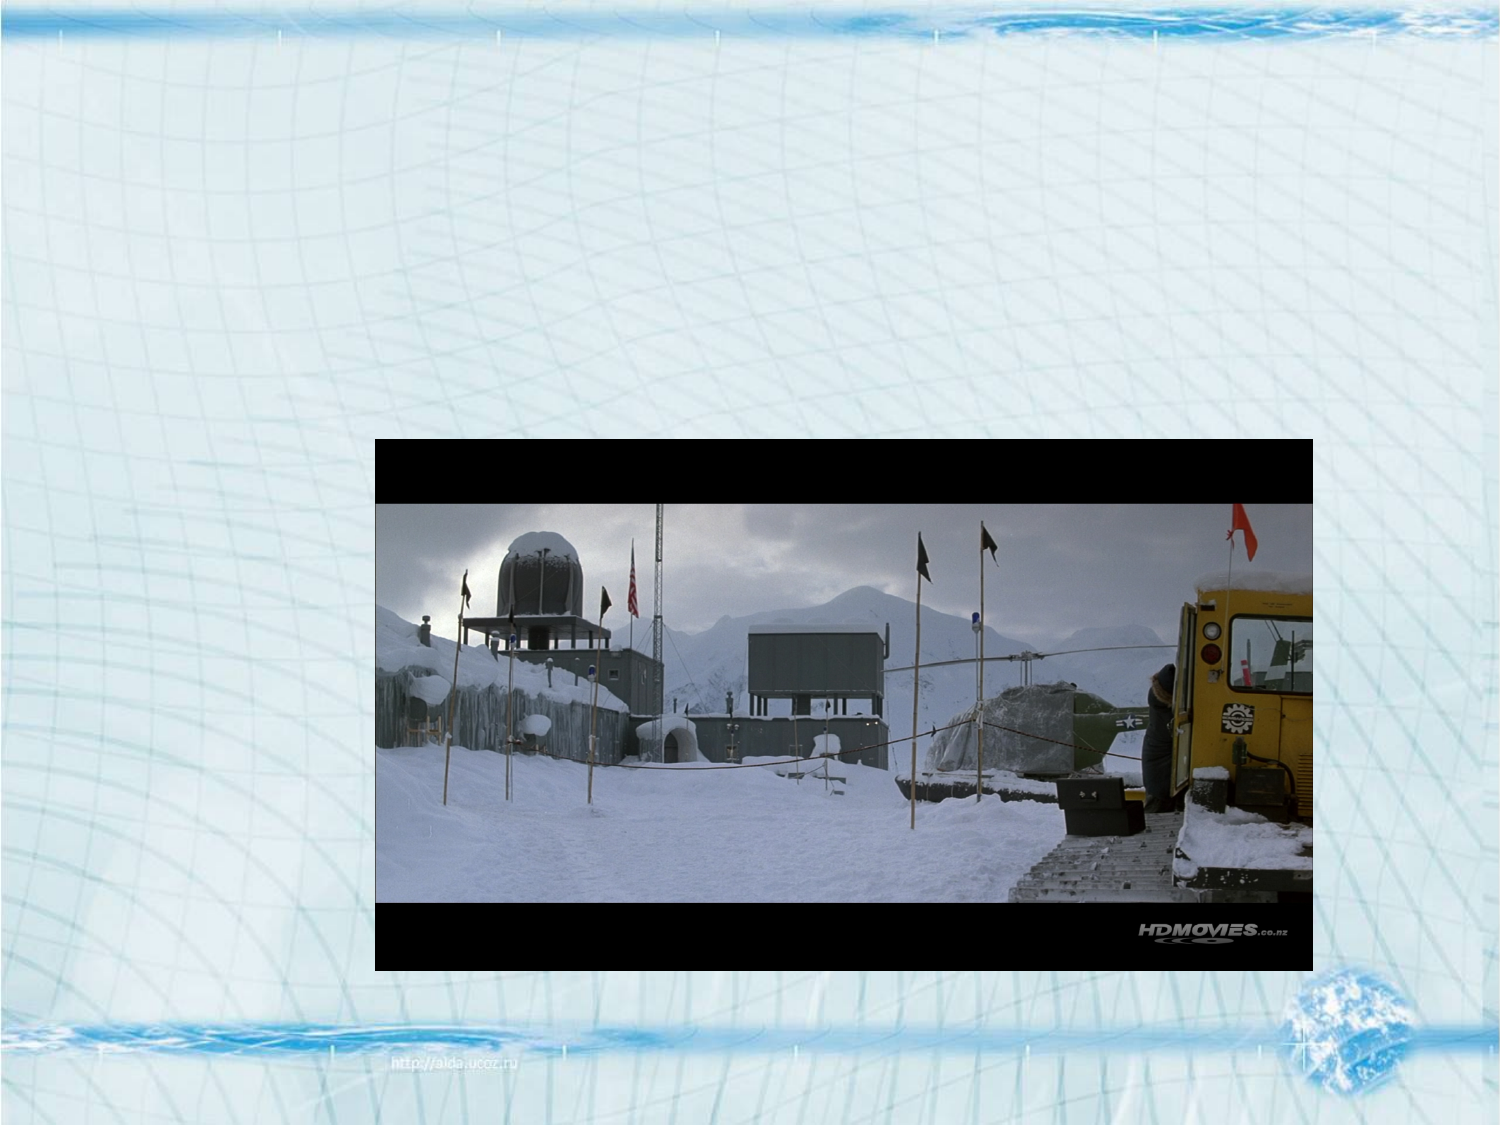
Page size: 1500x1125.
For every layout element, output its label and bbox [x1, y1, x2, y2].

list [374, 438, 1313, 971]
picture [0, 0, 1500, 1125]
